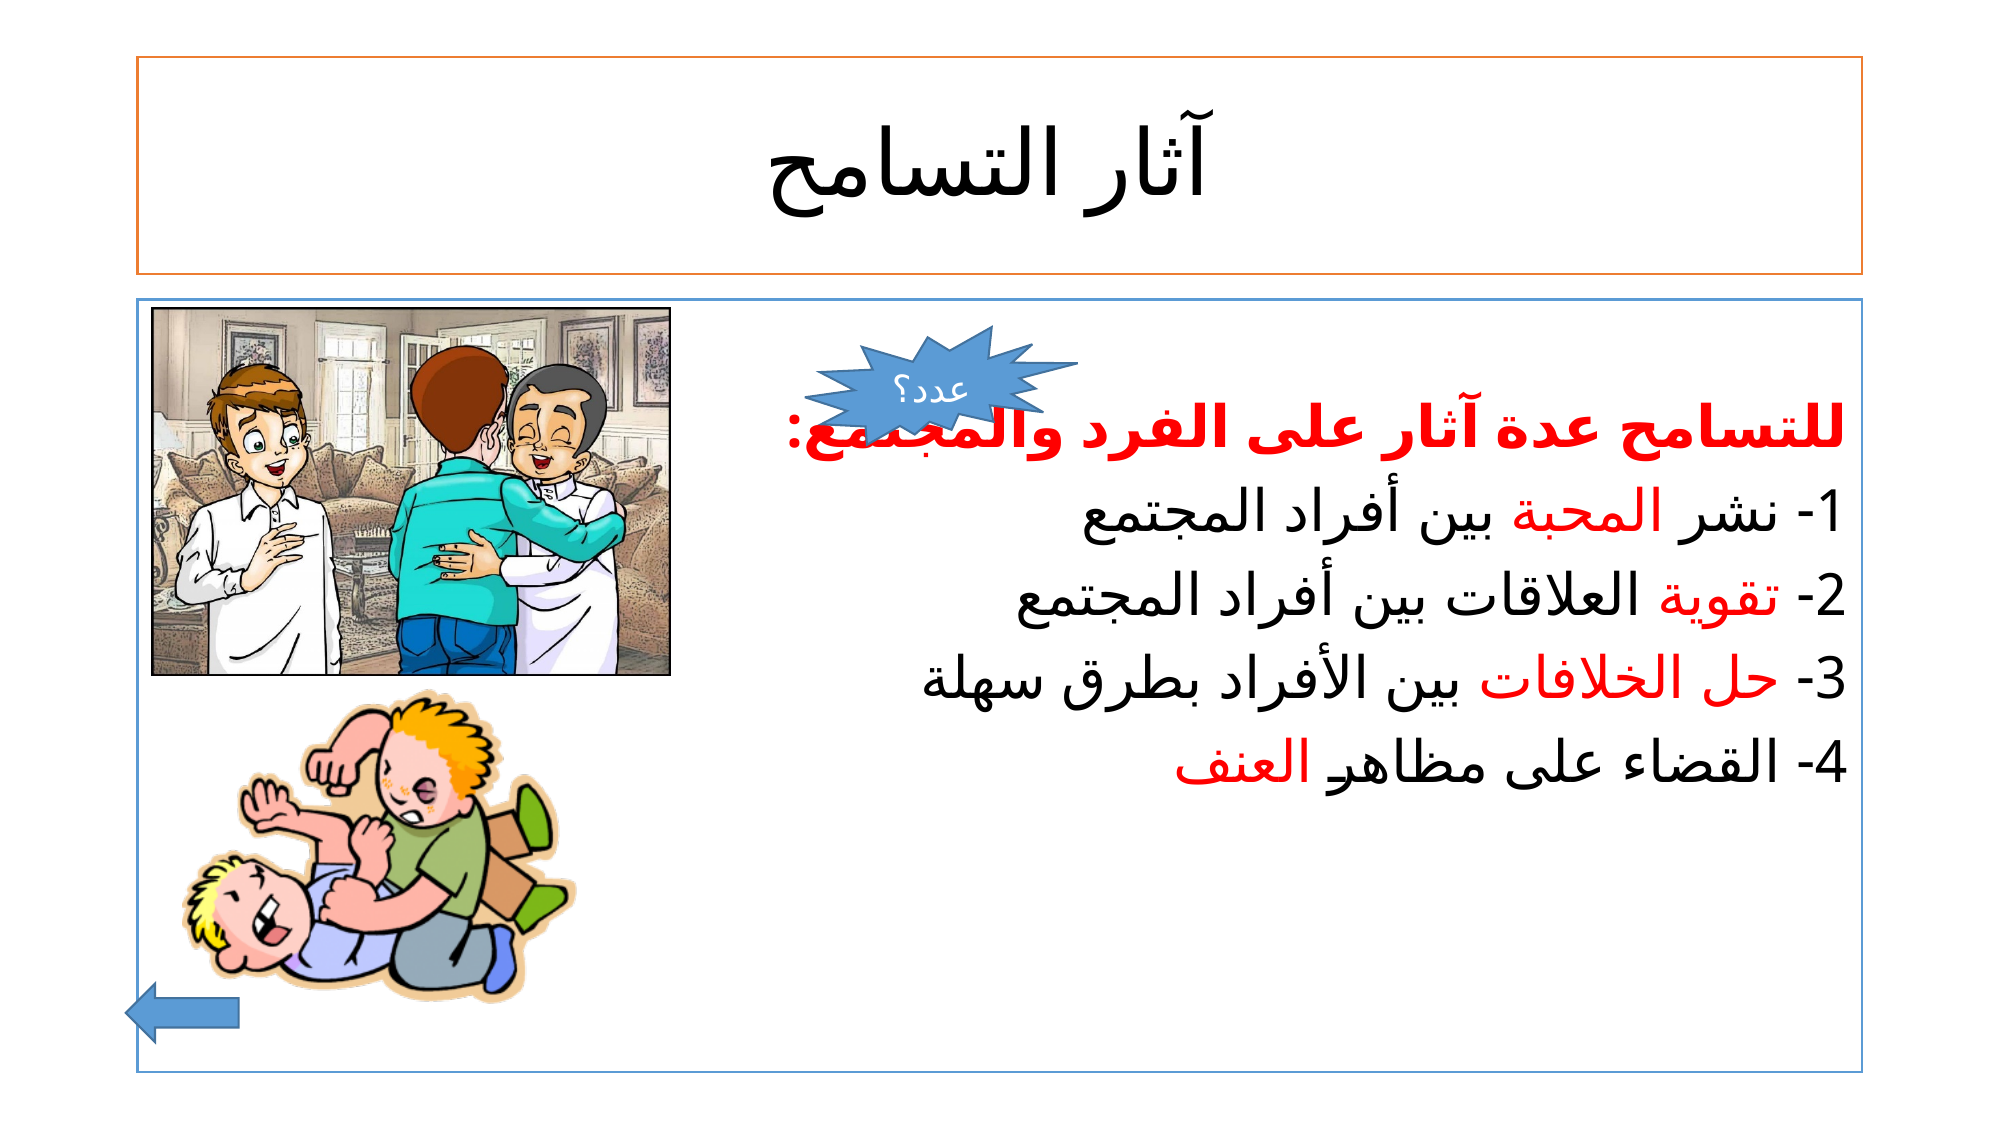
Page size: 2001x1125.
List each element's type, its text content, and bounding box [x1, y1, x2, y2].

text_box [124, 981, 240, 1045]
title آثار التسامح [136, 56, 1863, 275]
text_box عدد؟ [804, 325, 1079, 447]
picture [182, 683, 581, 1008]
list للتسامح عدة آثار على الفرد والمجتمع: 1- نشر المحبة بين أفراد المجتمع 2- تقوية العلاقات بين أفراد المجتمع 3- حل الخلافات بين الأفراد بطرق سهلة 4- القضاء على مظاهر العنف [136, 298, 1863, 1073]
picture [151, 307, 671, 676]
